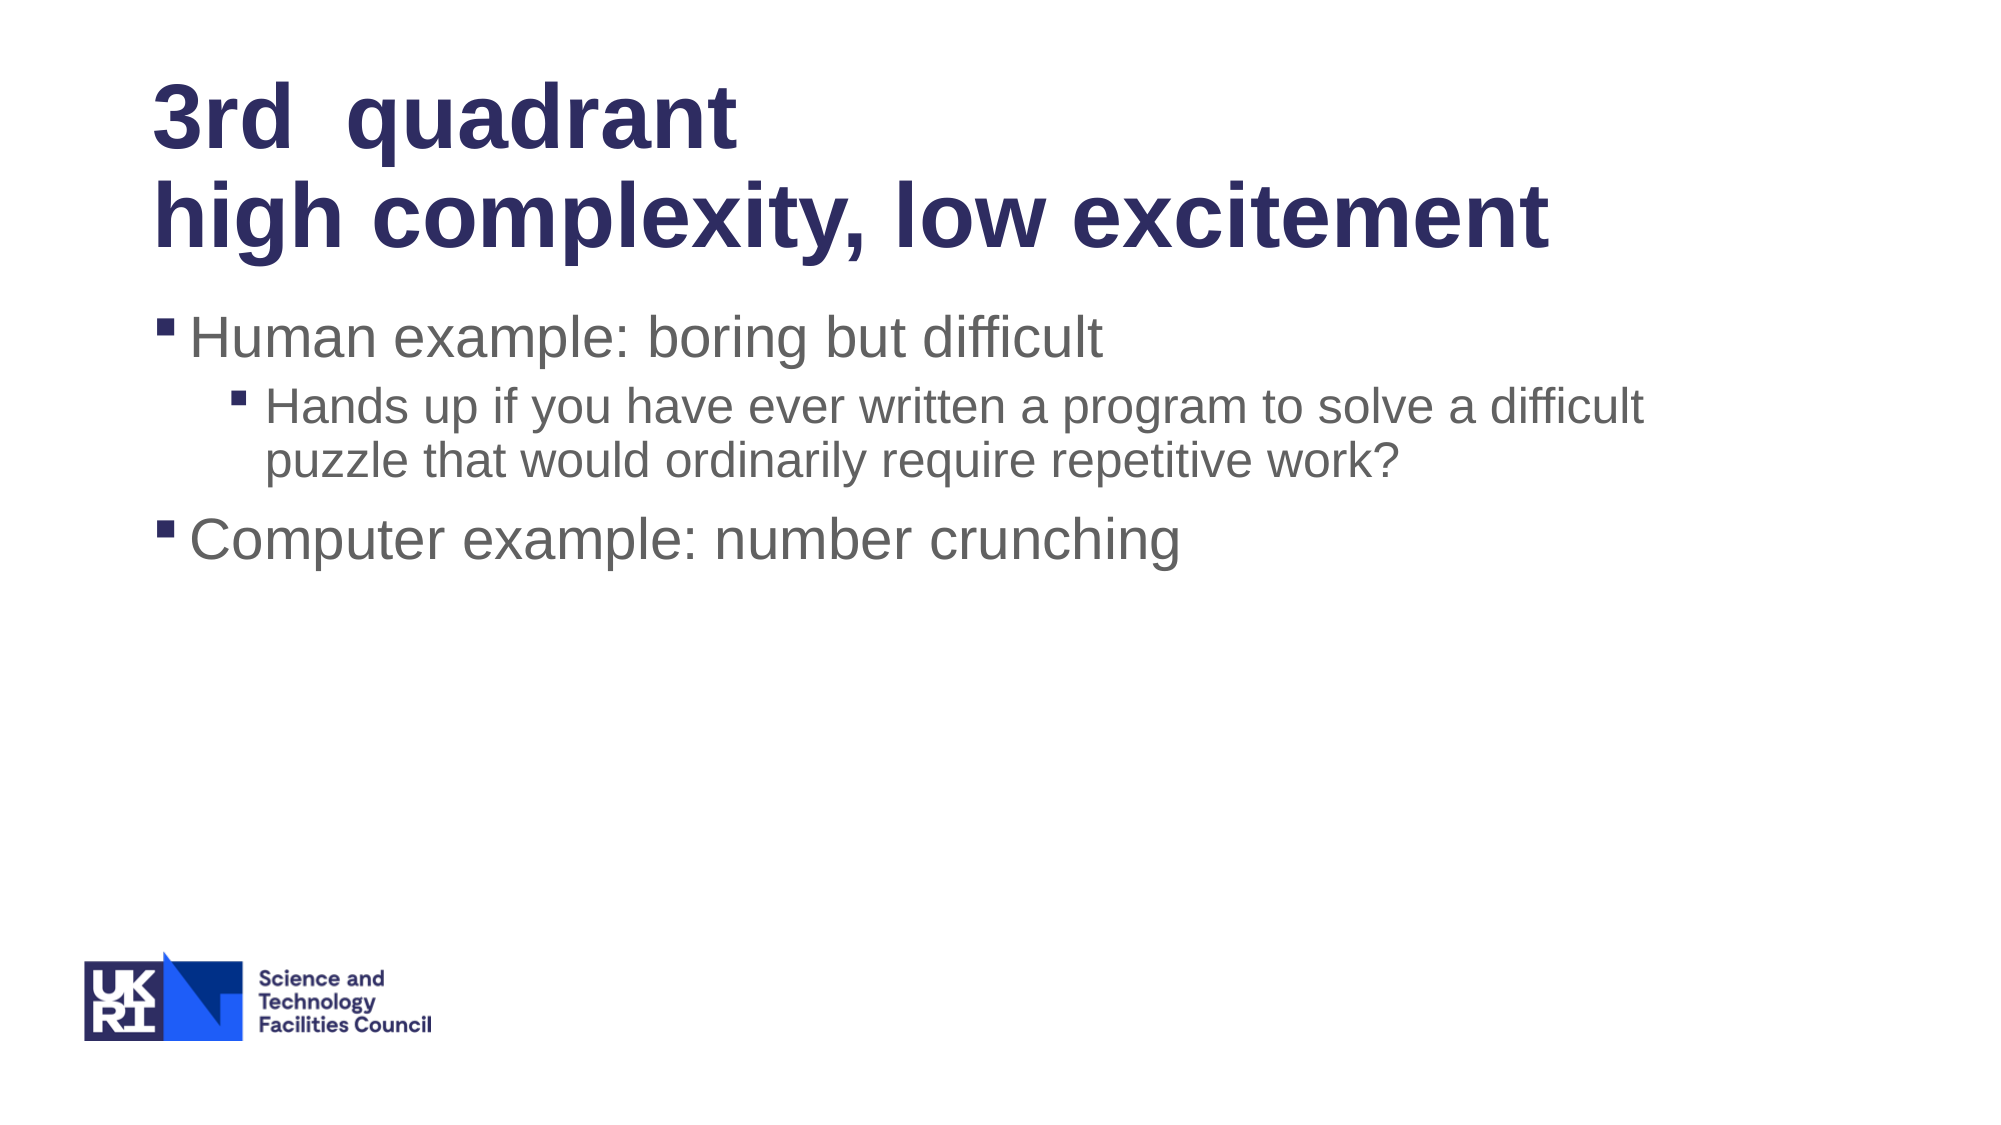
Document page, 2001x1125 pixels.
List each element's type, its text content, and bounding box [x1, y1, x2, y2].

list Human example: boring but difficult Hands up if you have ever written a program to solve a difficult puzzle that would ordinarily require repetitive work? Computer example: number crunching [137, 299, 1863, 1014]
title 3rd quadrant high complexity, low excitement [137, 59, 1863, 278]
picture [84, 951, 431, 1041]
